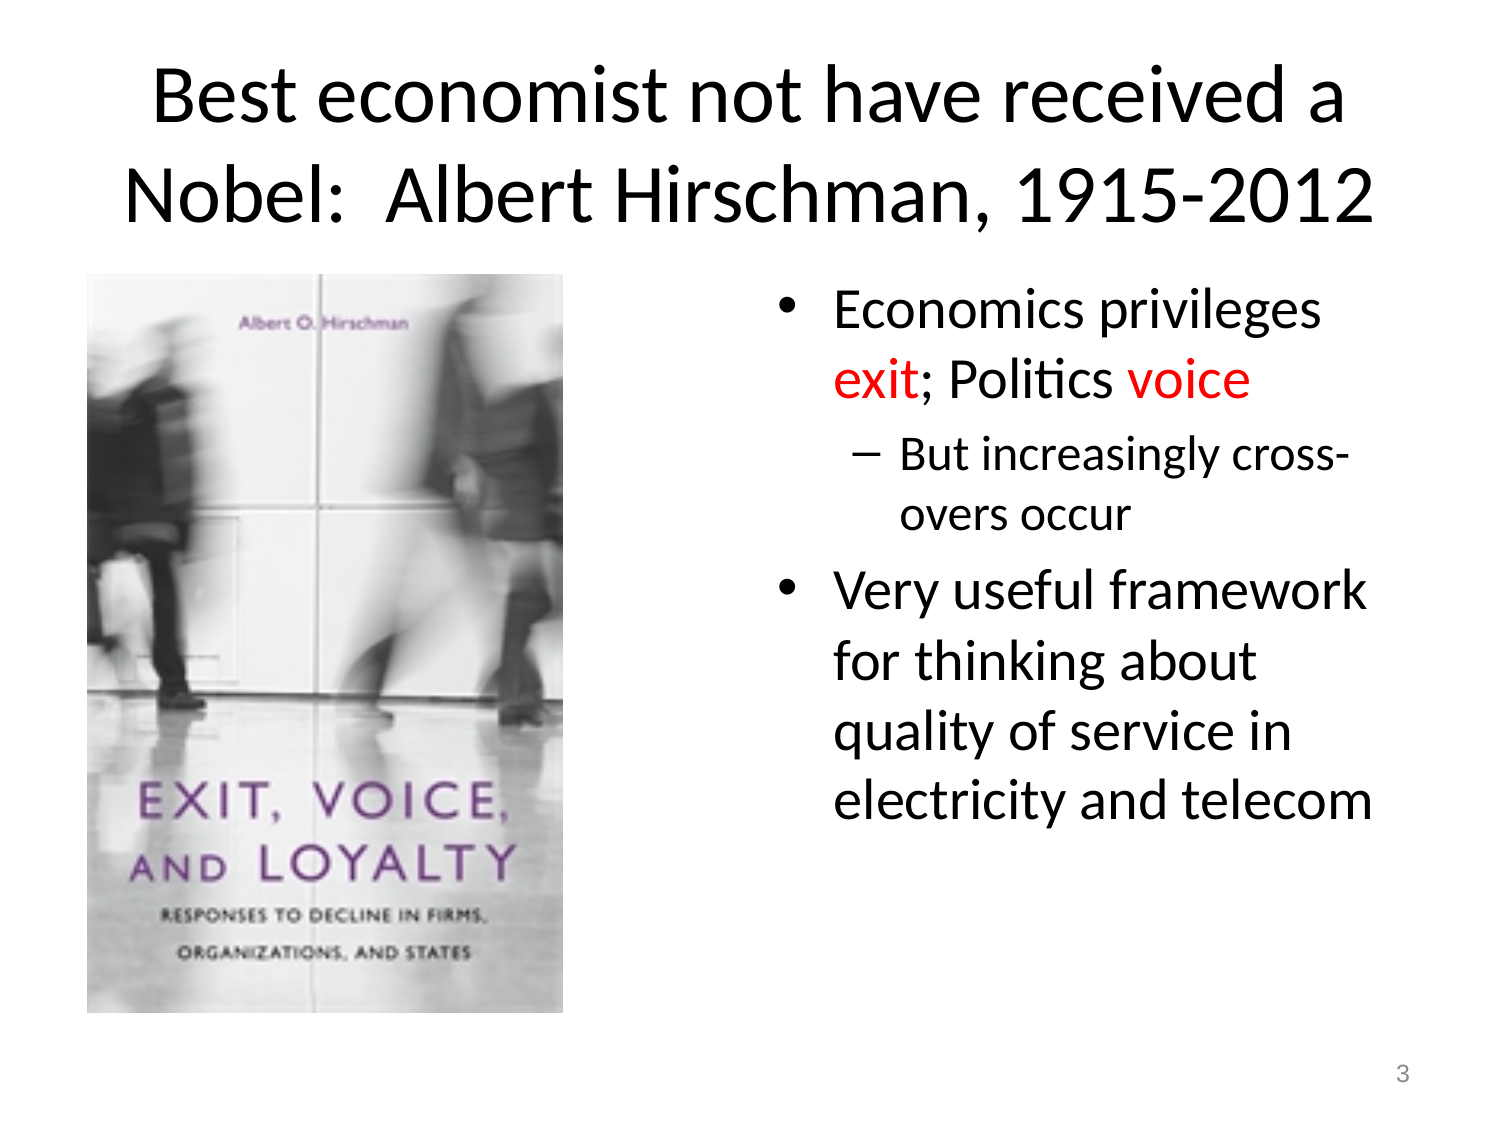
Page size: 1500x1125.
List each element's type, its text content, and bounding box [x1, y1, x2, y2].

slide_number 3 [1074, 1042, 1425, 1103]
list Economics privileges exit; Politics voice But increasingly cross-overs occur Very useful framework for thinking about quality of service in electricity and telecom [762, 262, 1426, 1006]
picture [87, 274, 563, 1013]
title Best economist not have received a Nobel: Albert Hirschman, 1915-2012 [74, 44, 1426, 233]
